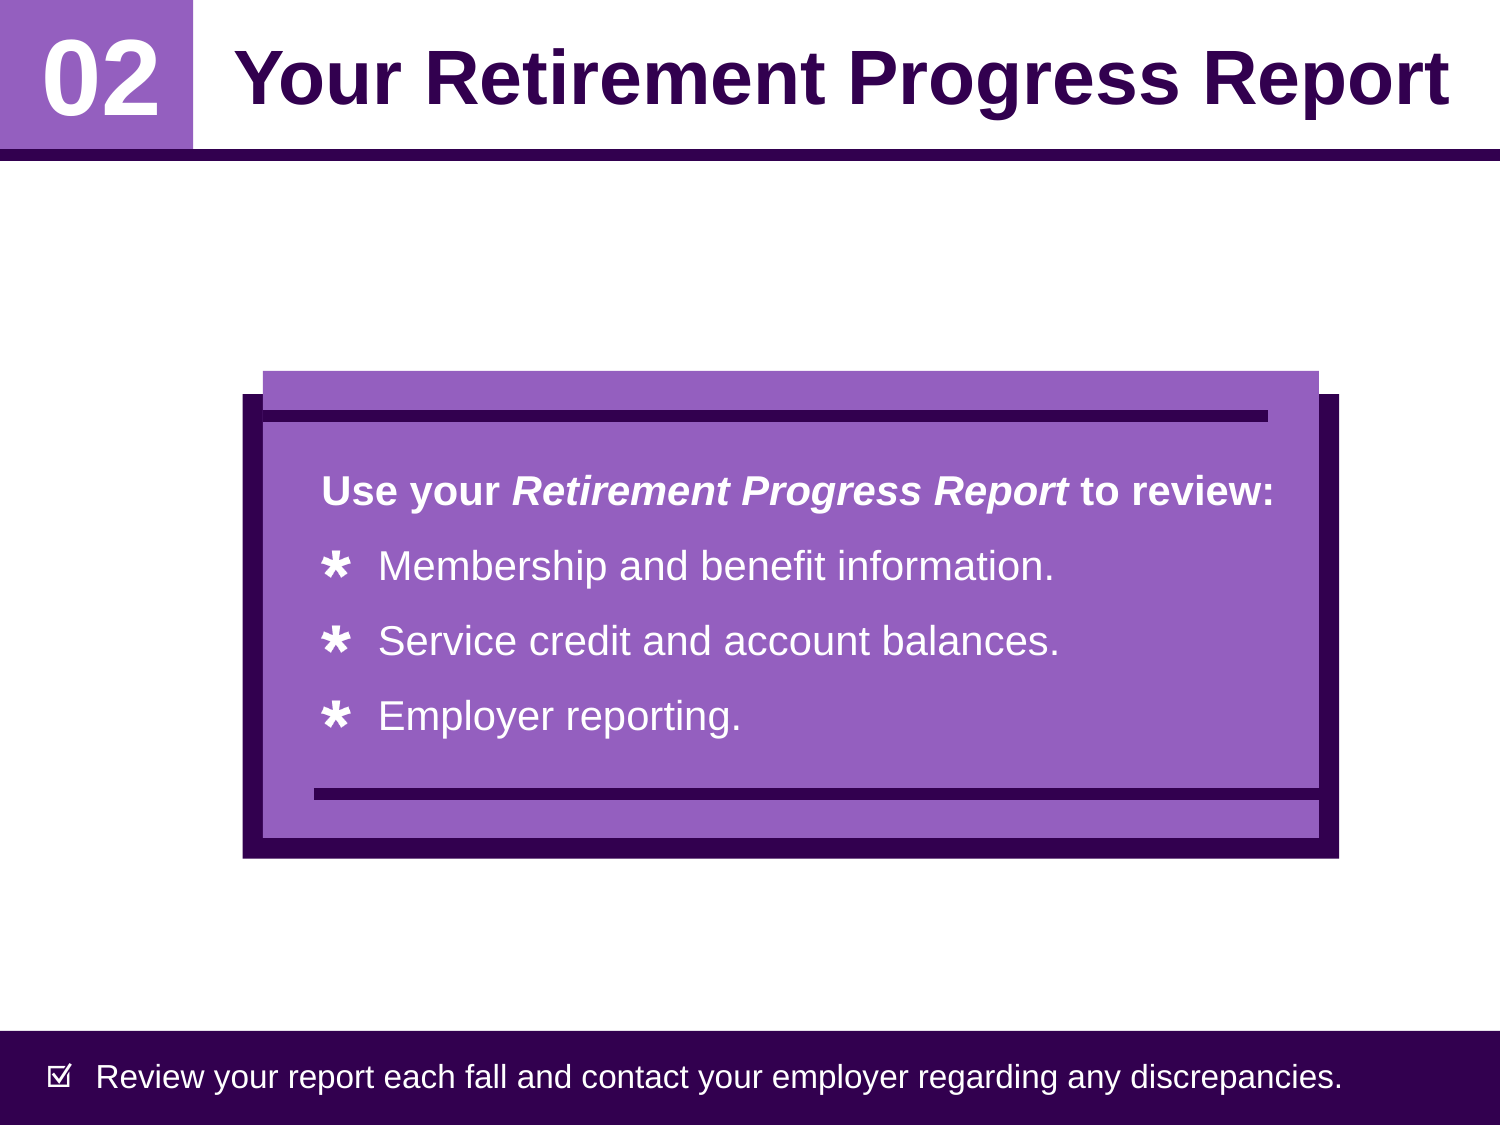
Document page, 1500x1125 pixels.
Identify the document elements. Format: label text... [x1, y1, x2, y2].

text_box Use your Retirement Progress Report to review: Membership and benefit information. Service credit and account balances. Employer reporting. [306, 456, 1292, 747]
picture [321, 624, 351, 654]
picture [321, 699, 351, 729]
title Your Retirement Progress Report [218, 1, 1474, 156]
text_box 02 [25, 11, 178, 155]
picture [321, 549, 351, 579]
text_box Review your report each fall and contact your employer regarding any discrepancies. [33, 1047, 1488, 1103]
picture [48, 1063, 72, 1087]
